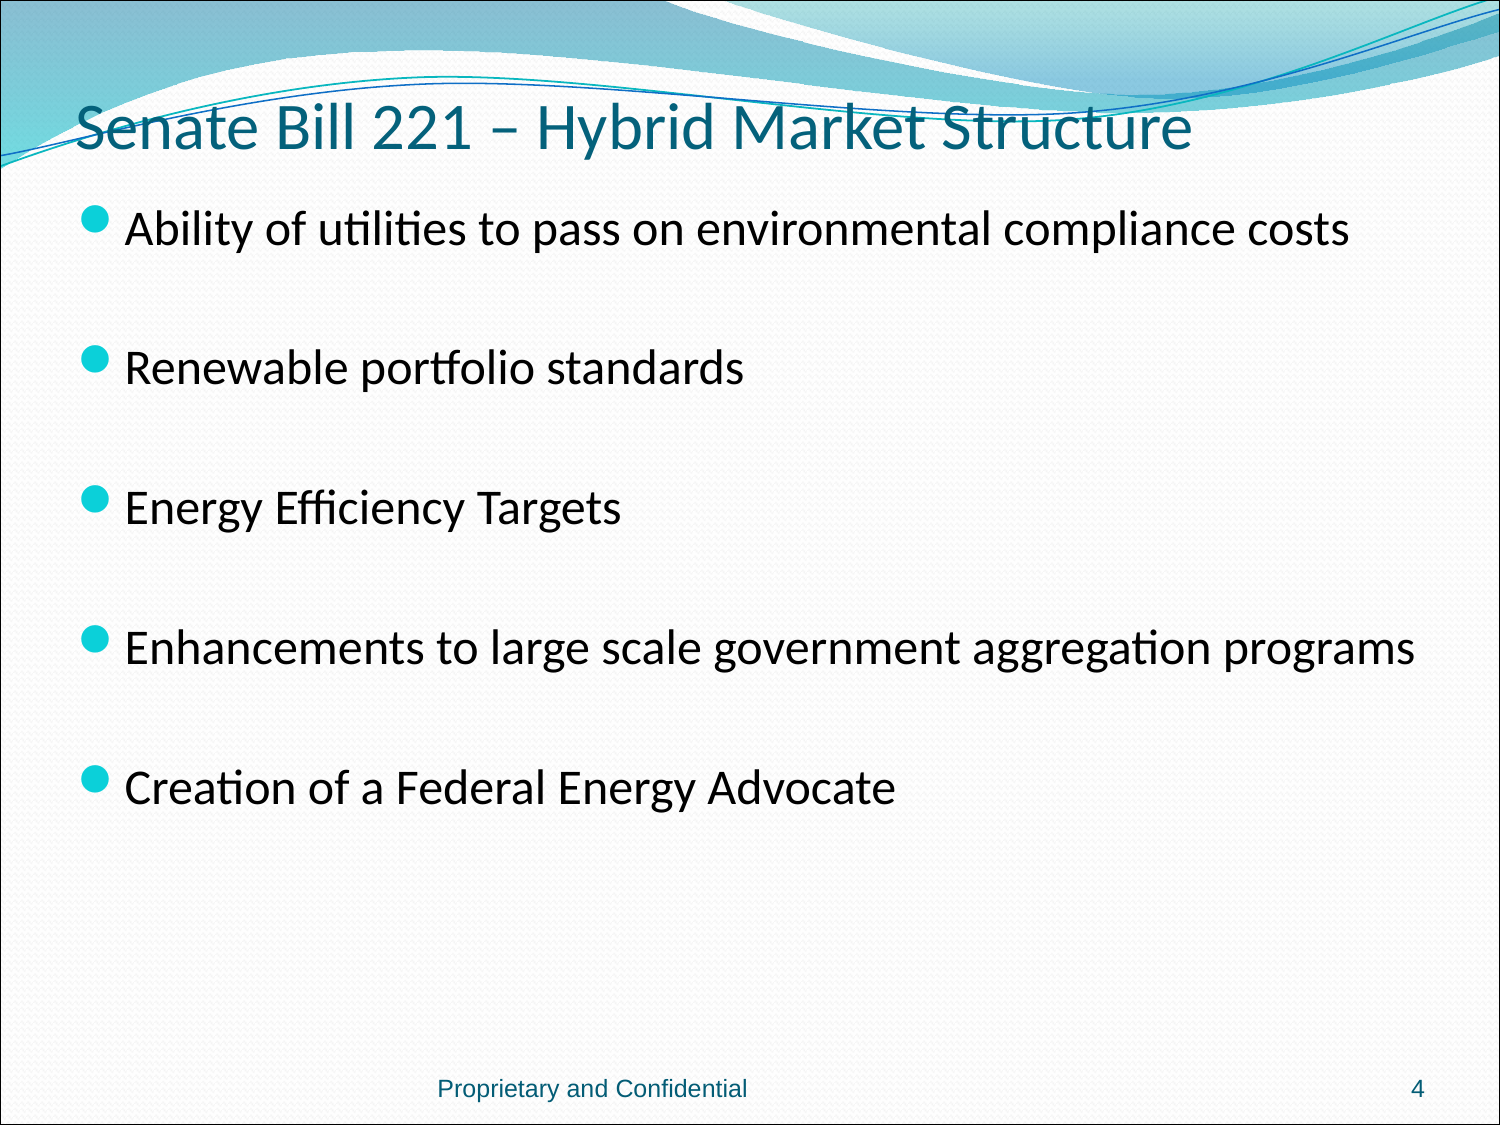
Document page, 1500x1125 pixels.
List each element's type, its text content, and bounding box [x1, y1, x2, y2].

footer Proprietary and Confidential [437, 1042, 988, 1103]
slide_number 4 [1299, 1042, 1425, 1103]
title Senate Bill 221 – Hybrid Market Structure [75, 75, 1413, 163]
list Ability of utilities to pass on environmental compliance costs Renewable portfolio standards Energy Efficiency Targets Enhancements to large scale government aggregation programs Creation of a Federal Energy Advocate [62, 187, 1450, 1038]
